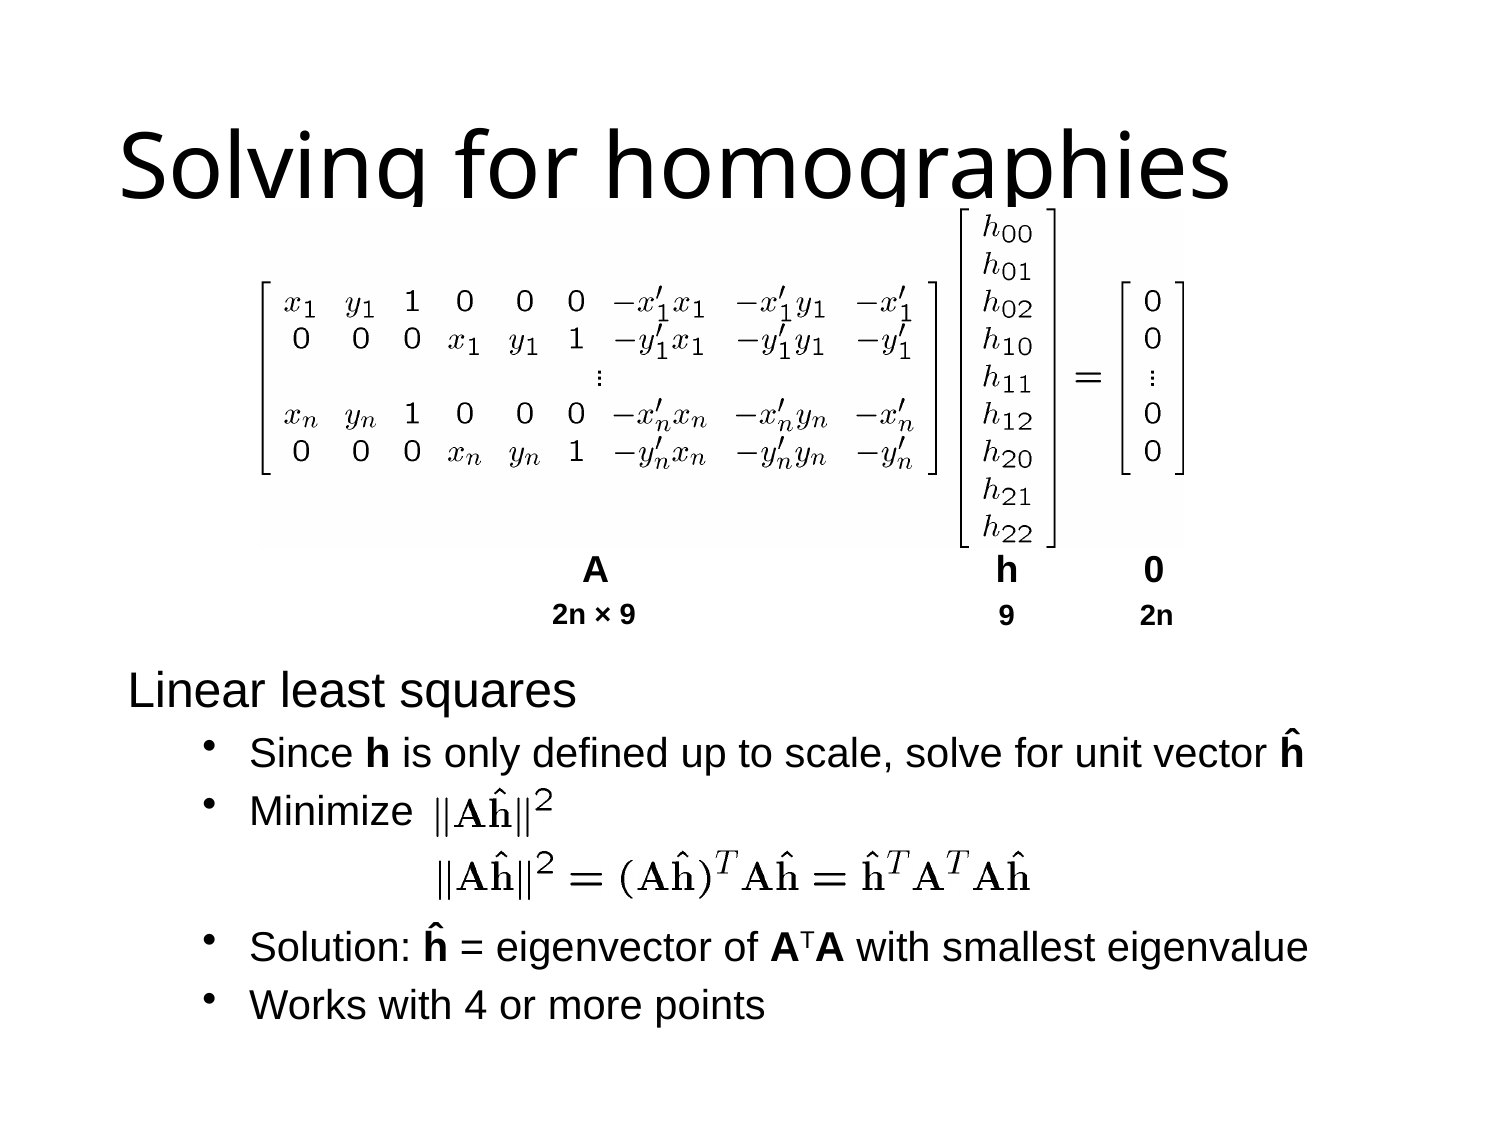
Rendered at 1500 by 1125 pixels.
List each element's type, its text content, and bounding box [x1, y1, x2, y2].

picture [437, 849, 1030, 901]
text_box 0 [1128, 549, 1180, 588]
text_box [112, 649, 1400, 851]
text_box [537, 588, 1190, 640]
text_box A [567, 549, 624, 588]
picture [260, 207, 1184, 549]
text_box Solution: ĥ = eigenvector of ATA with smallest eigenvalue Works with 4 or more points [112, 912, 1400, 1050]
text_box h [980, 549, 1034, 588]
title Solving for homographies [103, 59, 1397, 278]
